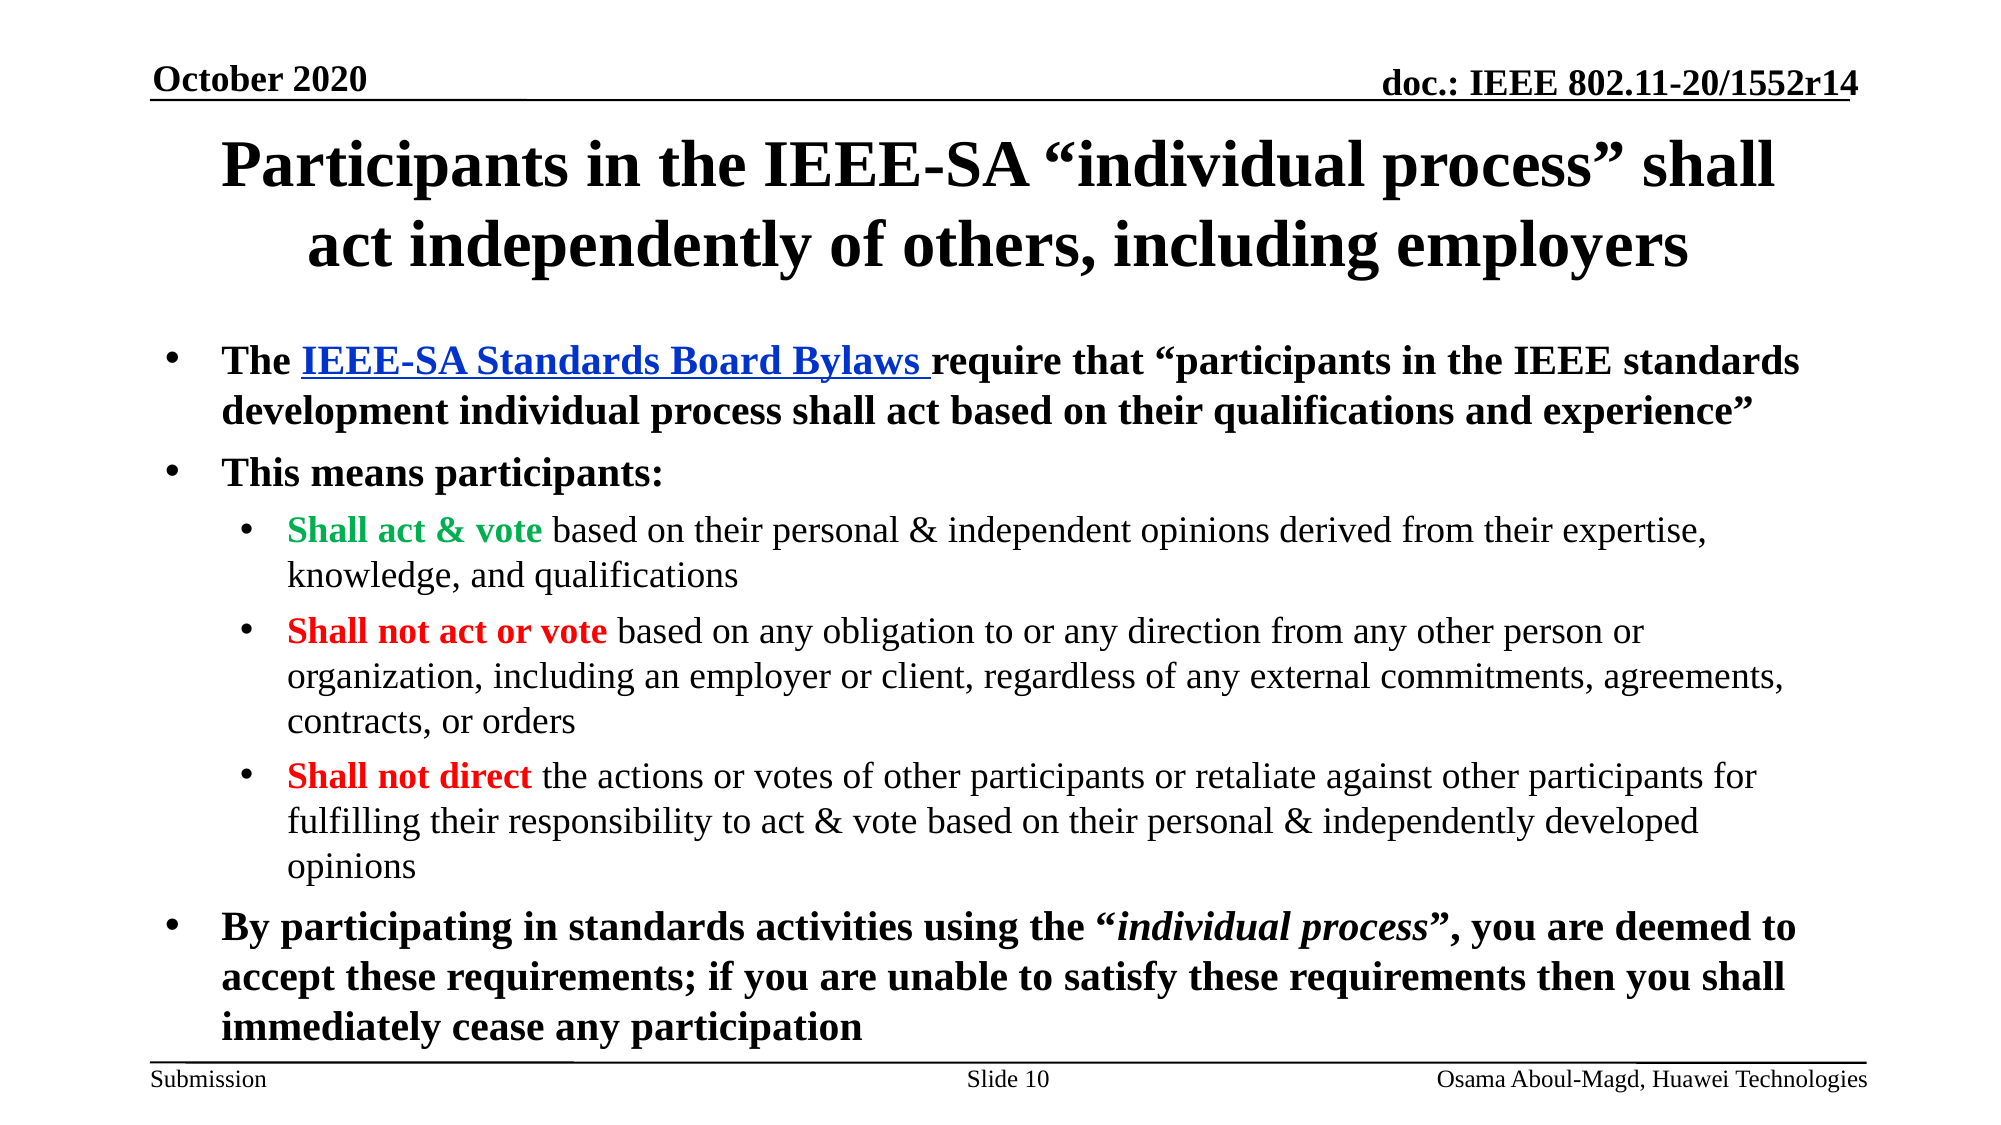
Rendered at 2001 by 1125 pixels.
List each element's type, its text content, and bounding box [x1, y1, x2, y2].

slide_number Slide 10 [950, 1061, 1067, 1123]
list The IEEE-SA Standards Board Bylaws require that “participants in the IEEE standards development individual process shall act based on their qualifications and experience” This means participants: Shall act & vote based on their personal & independent opinions derived from their expertise, knowledge, and qualifications Shall not act or vote based on any obligation to or any direction from any other person or organization, including an employer or client, regardless of any external commitments, agreements, contracts, or orders Shall not direct the actions or votes of other participants or retaliate against other participants for fulfilling their responsibility to act & vote based on their personal & independently developed opinions By participating in standards activities using the “individual process”, you are deemed to accept these requirements; if you are unable to satisfy these requirements then you shall immediately cease any participation [149, 324, 1850, 1000]
title Participants in the IEEE-SA “individual process” shall act independently of others, including employers [149, 112, 1850, 288]
footer Osama Aboul-Magd, Huawei Technologies [1171, 1061, 1869, 1093]
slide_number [152, 54, 563, 100]
